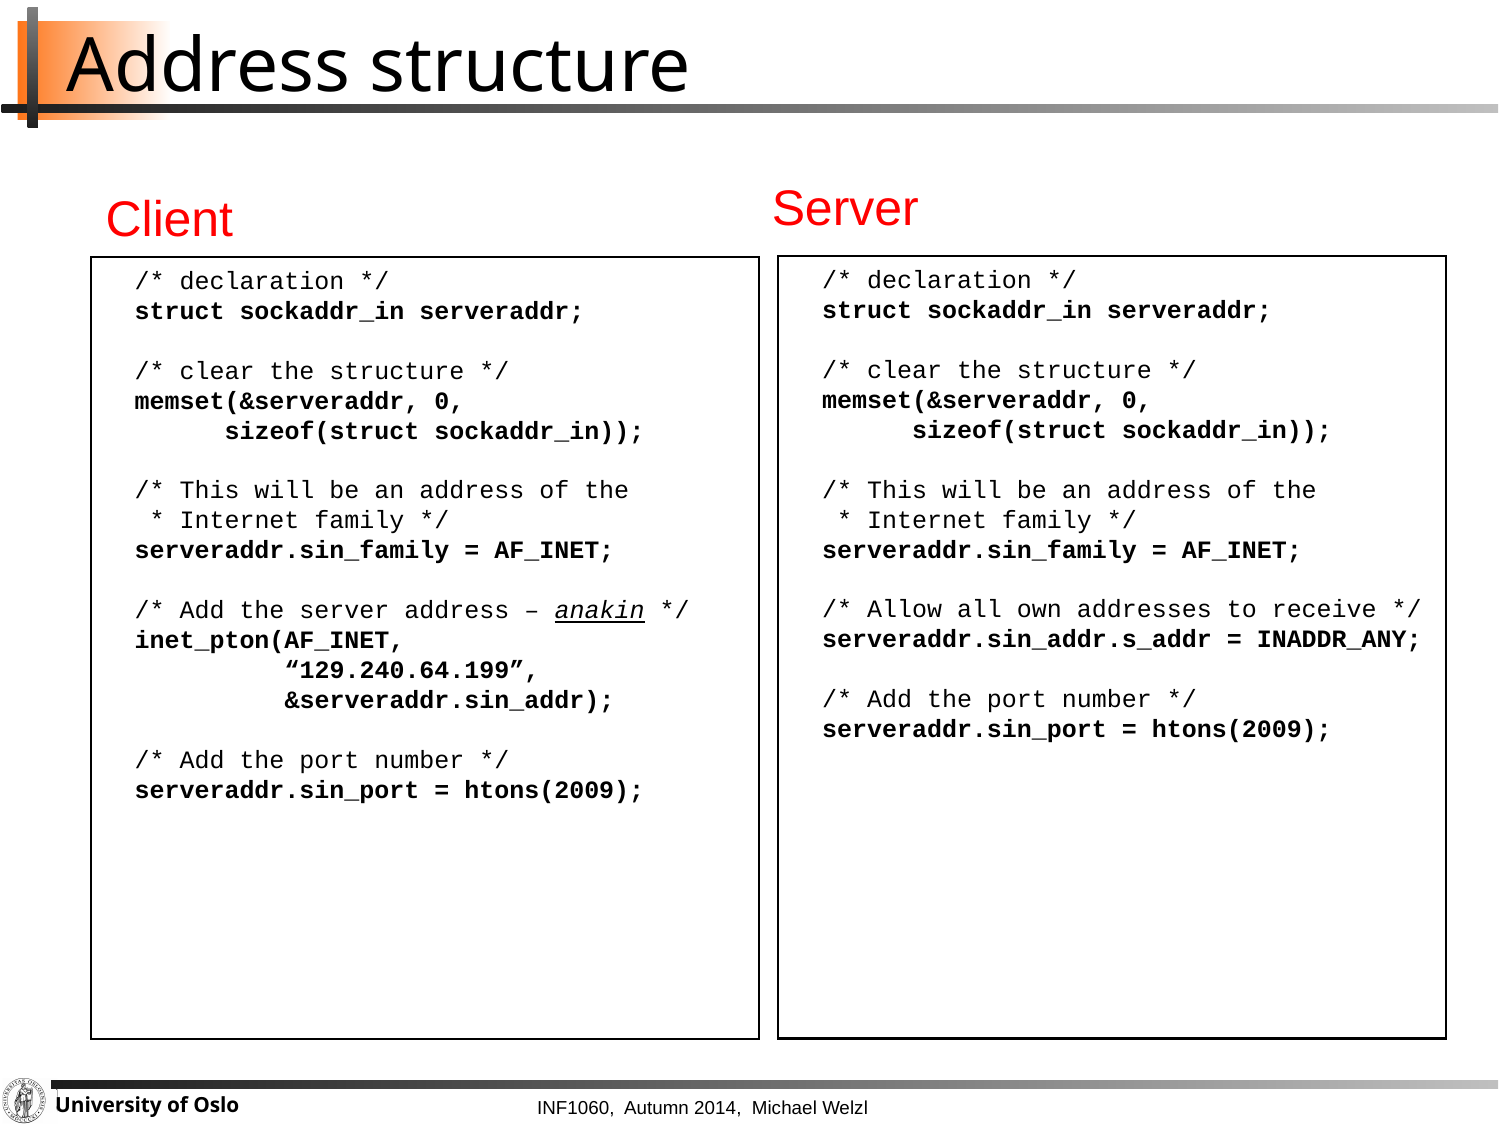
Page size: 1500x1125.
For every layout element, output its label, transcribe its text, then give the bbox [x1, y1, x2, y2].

picture [2, 1078, 58, 1124]
title Address structure [51, 20, 1495, 113]
text_box Server [757, 168, 934, 244]
text_box /* declaration */ struct sockaddr_in serveraddr; /* clear the structure */ memset(&serveraddr, 0, sizeof(struct sockaddr_in)); /* This will be an address of the * Internet family */ serveraddr.sin_family = AF_INET; /* Add the server address – anakin */ inet_pton(AF_INET, “129.240.64.199”, &serveraddr.sin_addr); /* Add the port number */ serveraddr.sin_port = htons(2009); [90, 256, 759, 1040]
text_box /* declaration */ struct sockaddr_in serveraddr; /* clear the structure */ memset(&serveraddr, 0, sizeof(struct sockaddr_in)); /* This will be an address of the * Internet family */ serveraddr.sin_family = AF_INET; /* Allow all own addresses to receive */ serveraddr.sin_addr.s_addr = INADDR_ANY; /* Add the port number */ serveraddr.sin_port = htons(2009); [778, 256, 1447, 1039]
text_box Client [90, 178, 249, 255]
